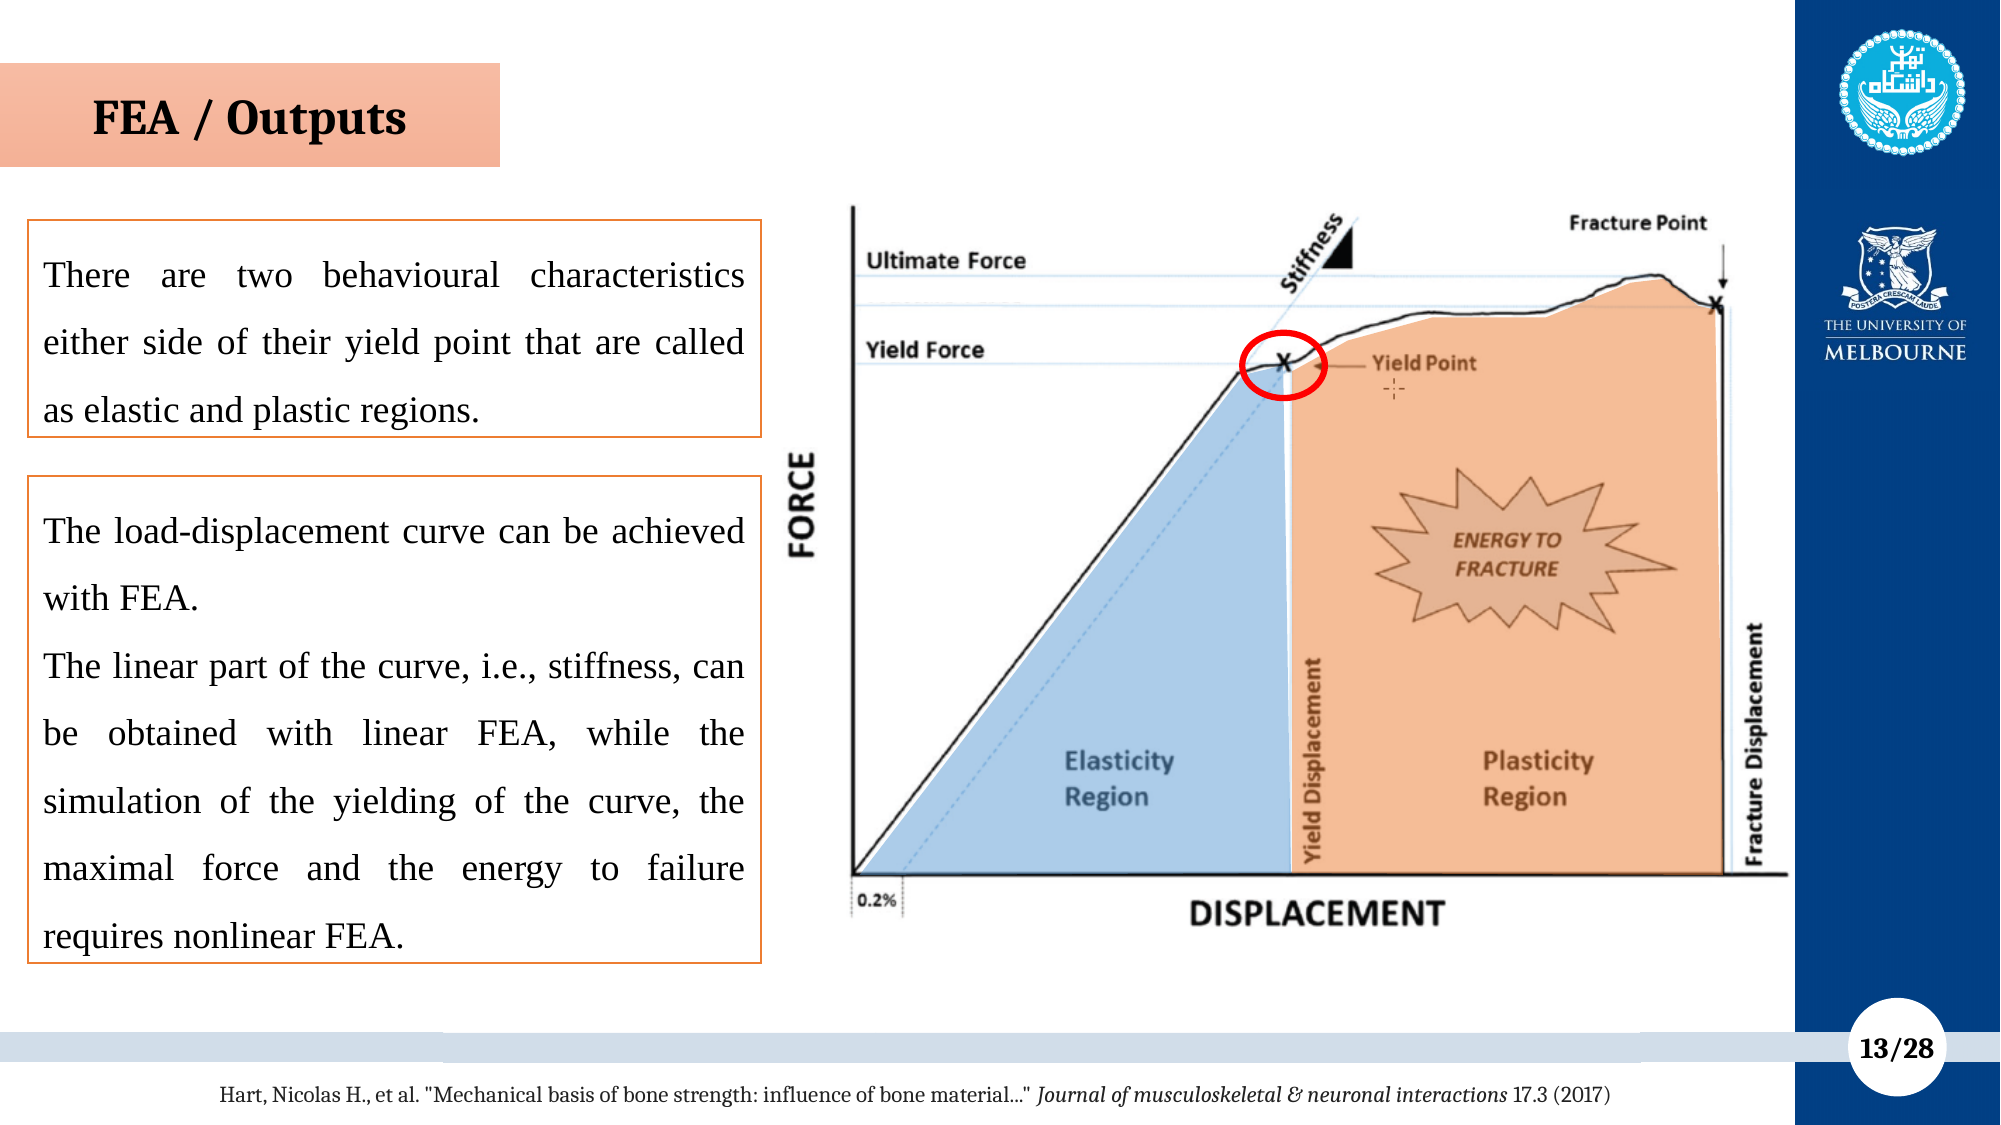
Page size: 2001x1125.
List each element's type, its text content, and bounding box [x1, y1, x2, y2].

text_box FEA / Outputs [0, 63, 500, 167]
text_box [442, 1032, 877, 1064]
text_box There are two behavioural characteristics either side of their yield point that are called as elastic and plastic regions. [27, 219, 762, 438]
text_box [0, 1031, 444, 1063]
text_box [877, 1032, 1257, 1064]
text_box [1639, 1031, 1795, 1063]
text_box Hart, Nicolas H., et al. "Mechanical basis of bone strength: influence of bone material..." Journal of musculoskeletal & neuronal interactions 17.3 (2017) [204, 1072, 1694, 1115]
text_box The load-displacement curve can be achieved with FEA. The linear part of the curve, i.e., stiffness, can be obtained with linear FEA, while the simulation of the yielding of the curve, the maximal force and the energy to failure requires nonlinear FEA. [27, 475, 762, 964]
picture [770, 0, 2000, 1125]
text_box [1257, 1032, 1642, 1064]
